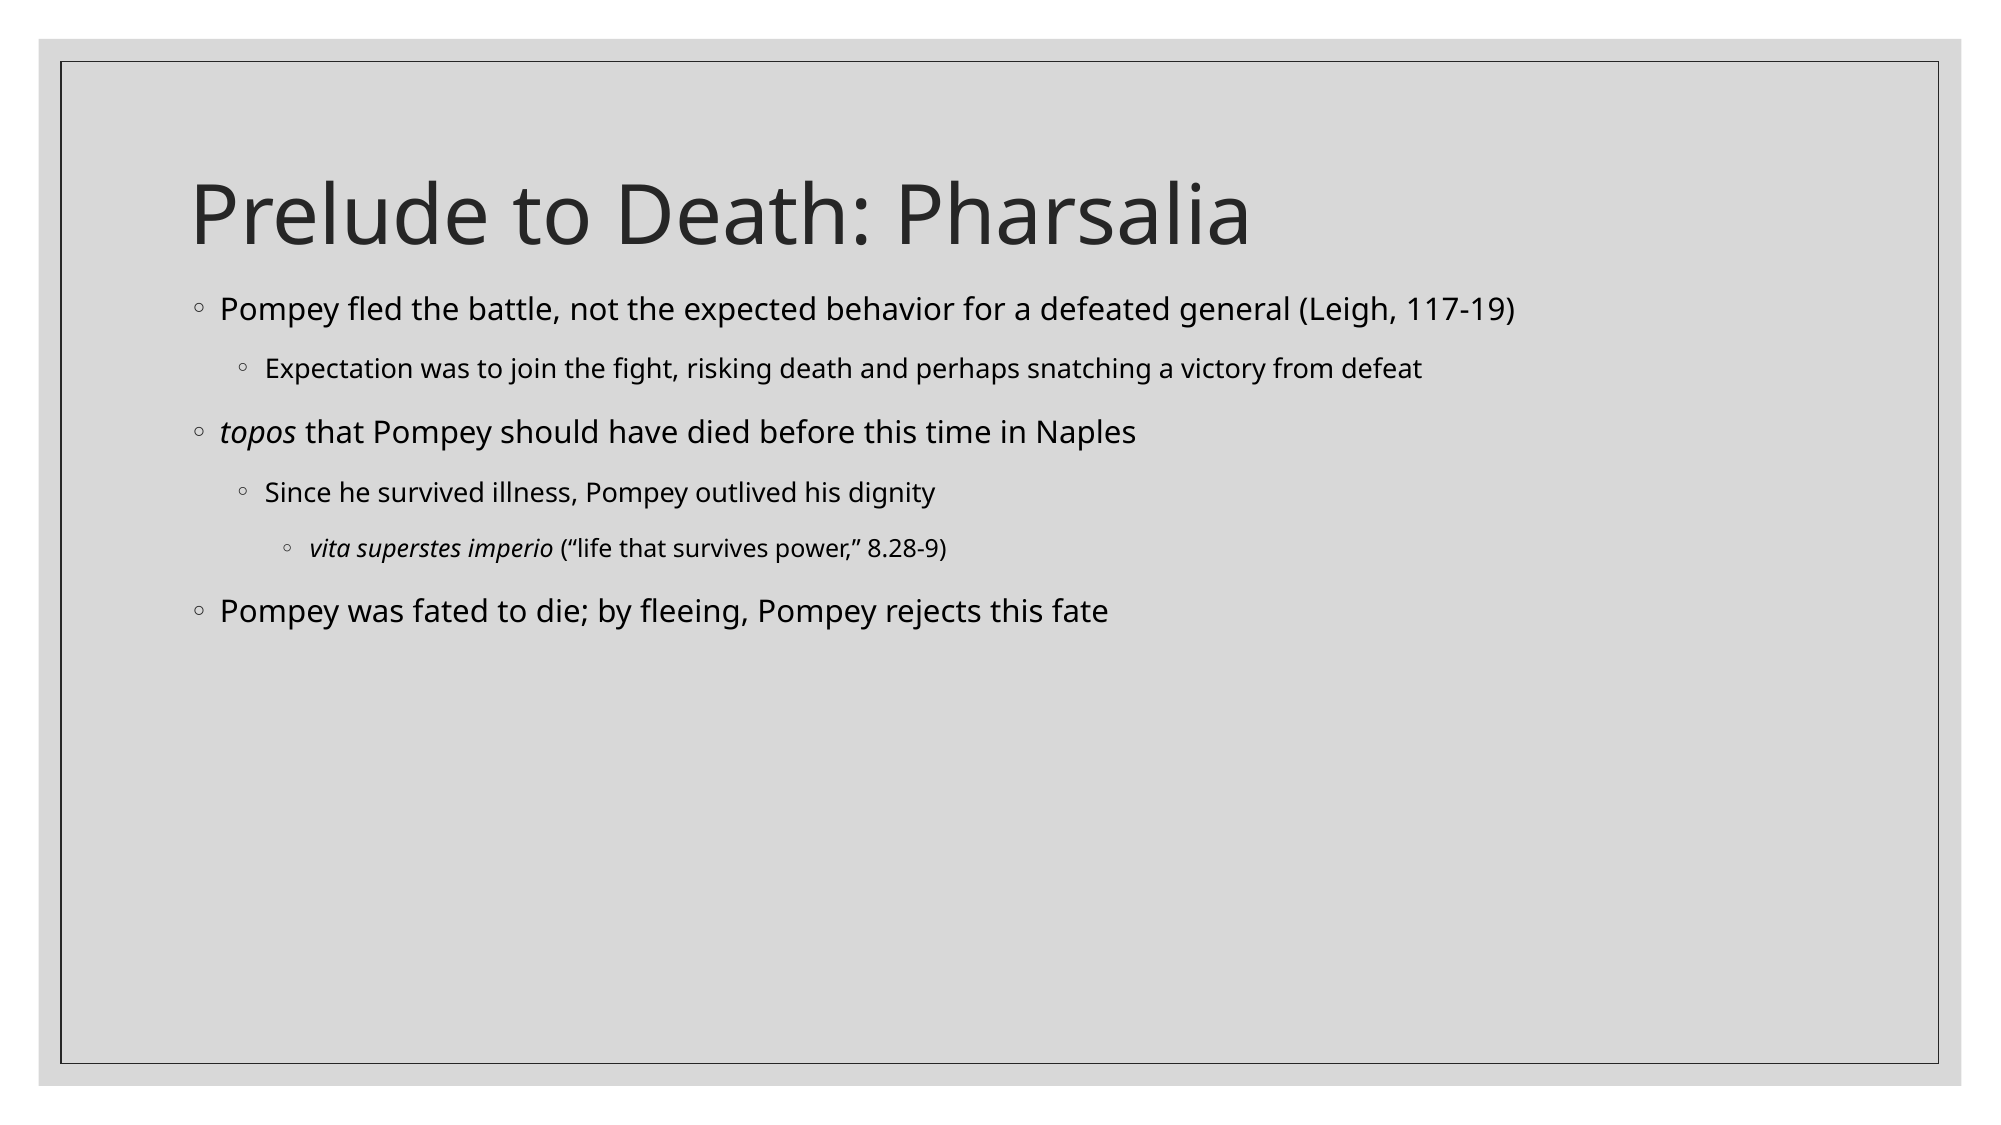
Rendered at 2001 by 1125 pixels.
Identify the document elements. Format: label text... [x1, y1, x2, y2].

list Pompey fled the battle, not the expected behavior for a defeated general (Leigh, 117-19) Expectation was to join the fight, risking death and perhaps snatching a victory from defeat topos that Pompey should have died before this time in Naples Since he survived illness, Pompey outlived his dignity vita superstes imperio (“life that survives power,” 8.28-9) Pompey was fated to die; by fleeing, Pompey rejects this fate [174, 277, 1825, 910]
title Prelude to Death: Pharsalia [174, 105, 1825, 277]
